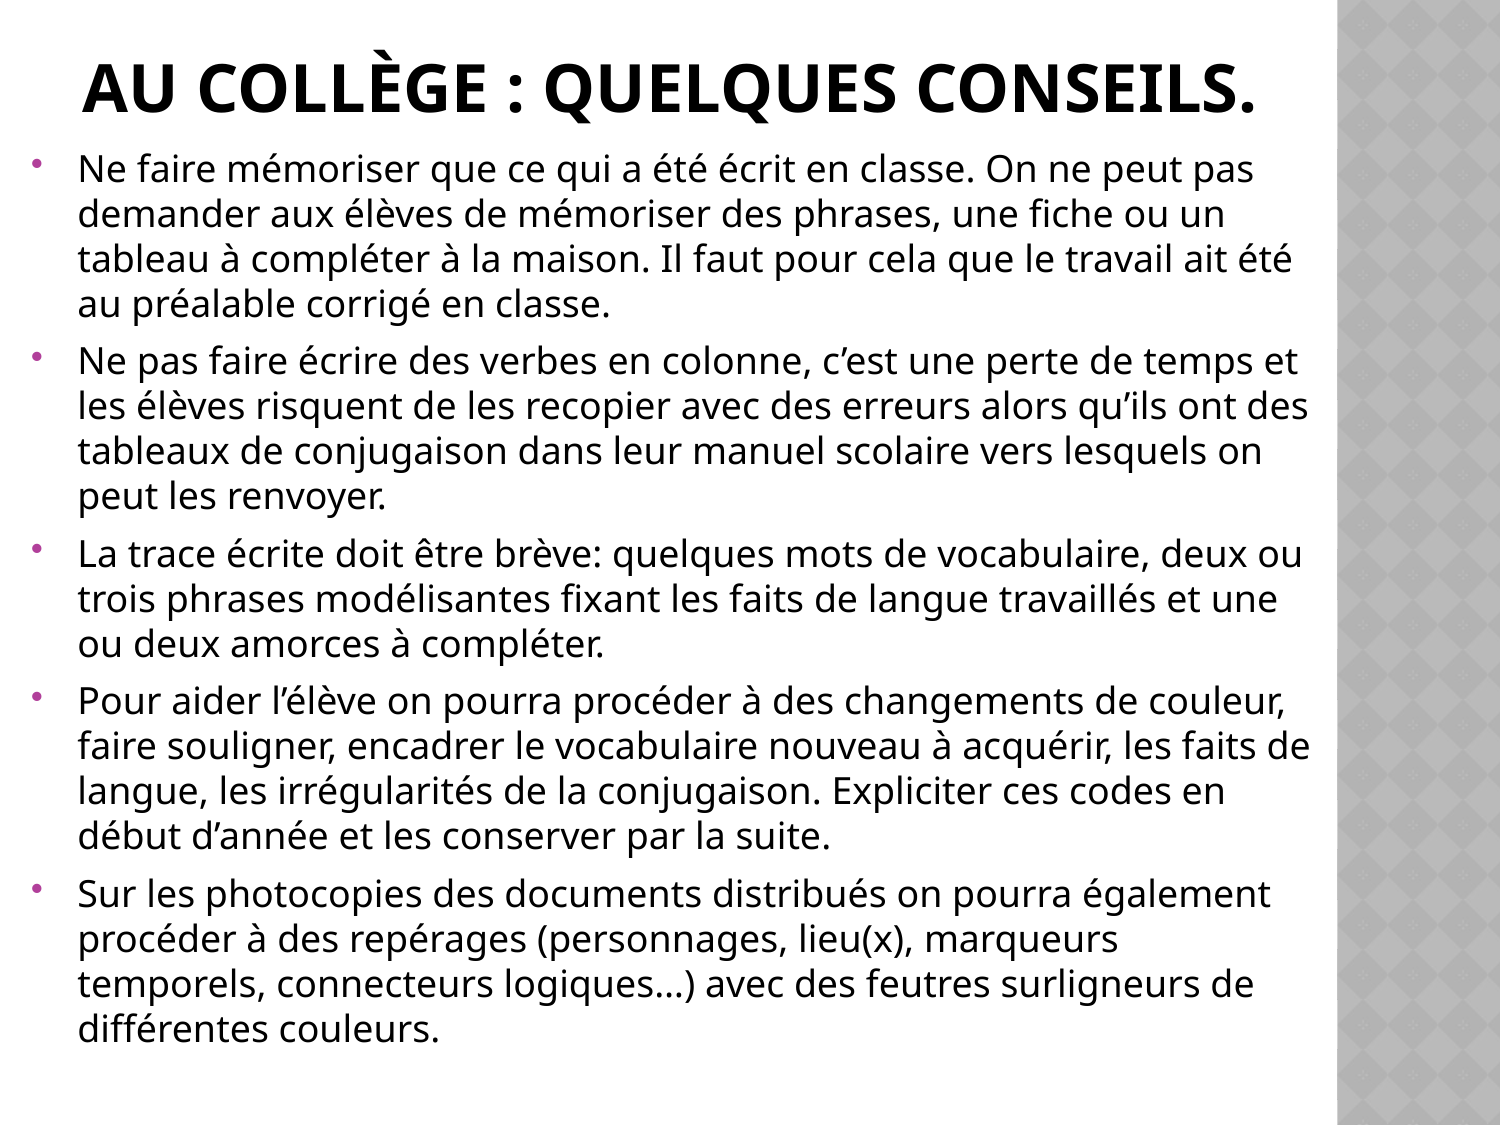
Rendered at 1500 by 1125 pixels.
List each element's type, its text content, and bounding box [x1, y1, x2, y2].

title Au collège : quelques conseils. [75, 30, 1329, 126]
list Ne faire mémoriser que ce qui a été écrit en classe. On ne peut pas demander aux élèves de mémoriser des phrases, une fiche ou un tableau à compléter à la maison. Il faut pour cela que le travail ait été au préalable corrigé en classe. Ne pas faire écrire des verbes en colonne, c’est une perte de temps et les élèves risquent de les recopier avec des erreurs alors qu’ils ont des tableaux de conjugaison dans leur manuel scolaire vers lesquels on peut les renvoyer. La trace écrite doit être brève: quelques mots de vocabulaire, deux ou trois phrases modélisantes fixant les faits de langue travaillés et une ou deux amorces à compléter. Pour aider l’élève on pourra procéder à des changements de couleur, faire souligner, encadrer le vocabulaire nouveau à acquérir, les faits de langue, les irrégularités de la conjugaison. Expliciter ces codes en début d’année et les conserver par la suite. Sur les photocopies des documents distribués on pourra également procéder à des repérages (personnages, lieu(x), marqueurs temporels, connecteurs logiques…) avec des feutres surligneurs de différentes couleurs. [17, 137, 1329, 1125]
